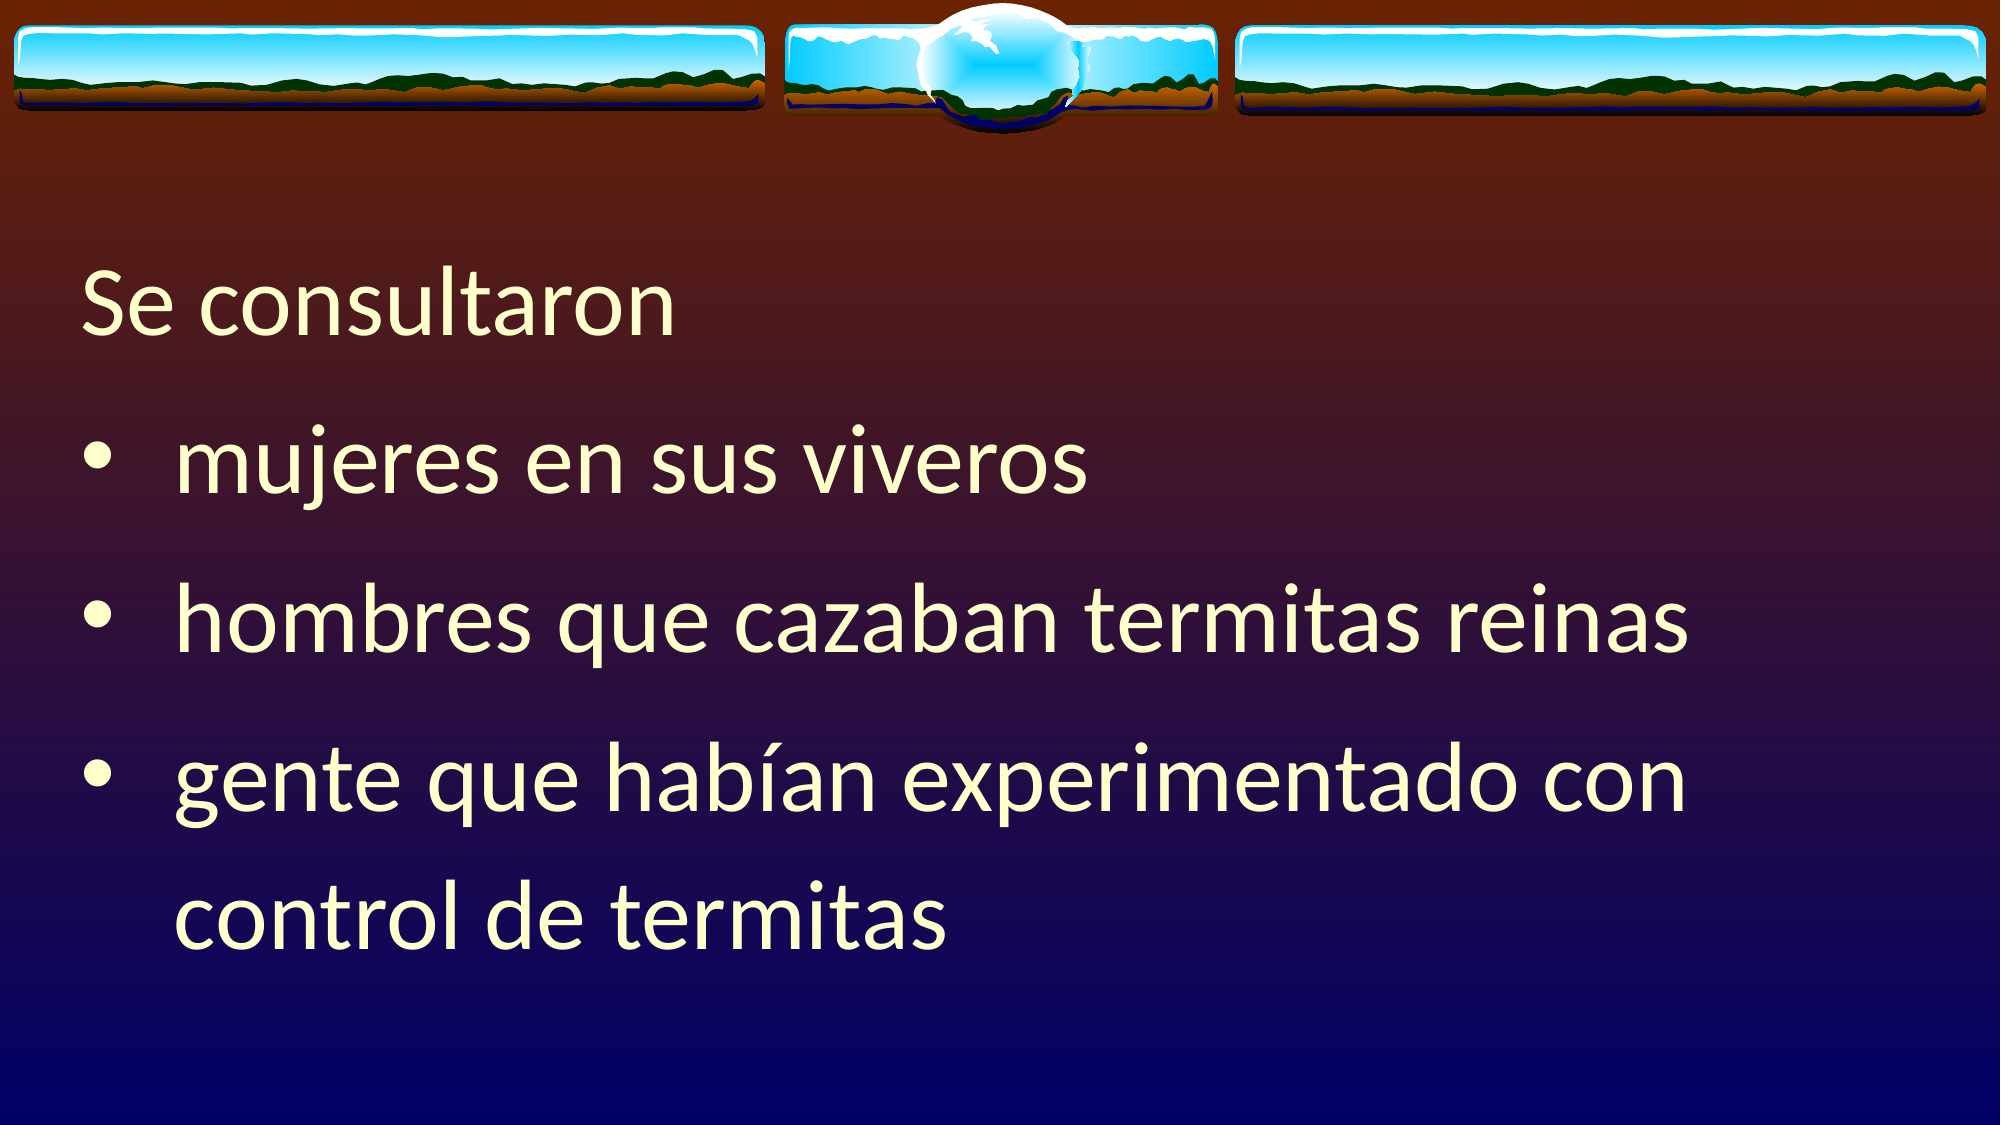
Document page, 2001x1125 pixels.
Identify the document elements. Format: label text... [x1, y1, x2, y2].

text_box Se consultaron mujeres en sus viveros hombres que cazaban termitas reinas gente que habían experimentado con control de termitas [65, 210, 1969, 977]
